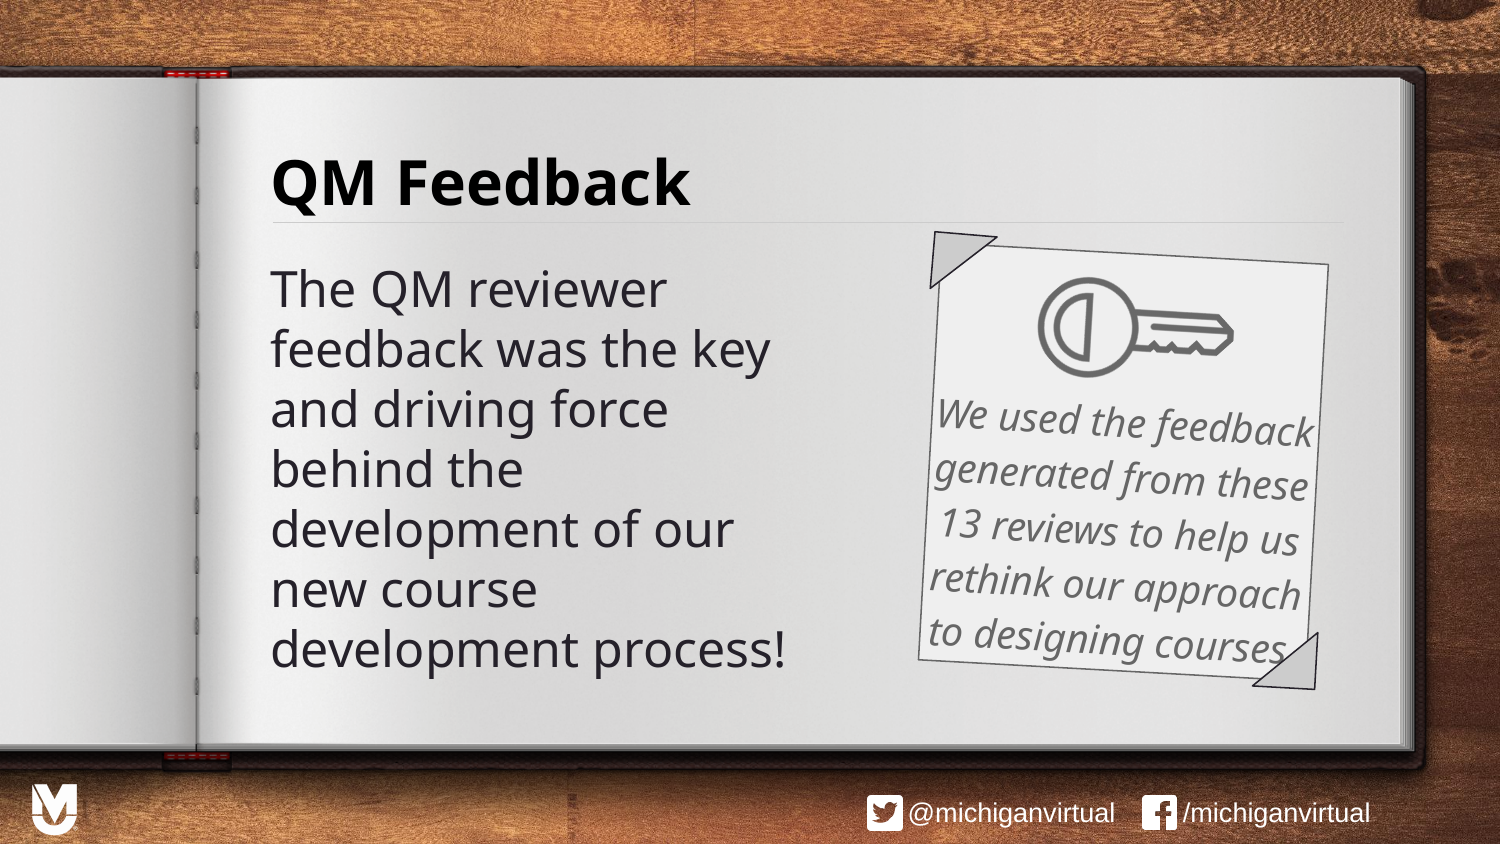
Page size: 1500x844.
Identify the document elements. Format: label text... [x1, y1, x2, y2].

text_box [1211, 257, 1329, 386]
text_box [1252, 632, 1318, 690]
list The QM reviewer feedback was the key and driving force behind the development of our new course development process! [255, 242, 859, 833]
title QM Feedback [255, 117, 1341, 233]
picture [0, 0, 1500, 844]
text_box [934, 245, 1050, 371]
list We used the feedback generated from these 13 reviews to help us rethink our approach to designing courses. [901, 364, 1335, 744]
text_box [930, 231, 998, 289]
